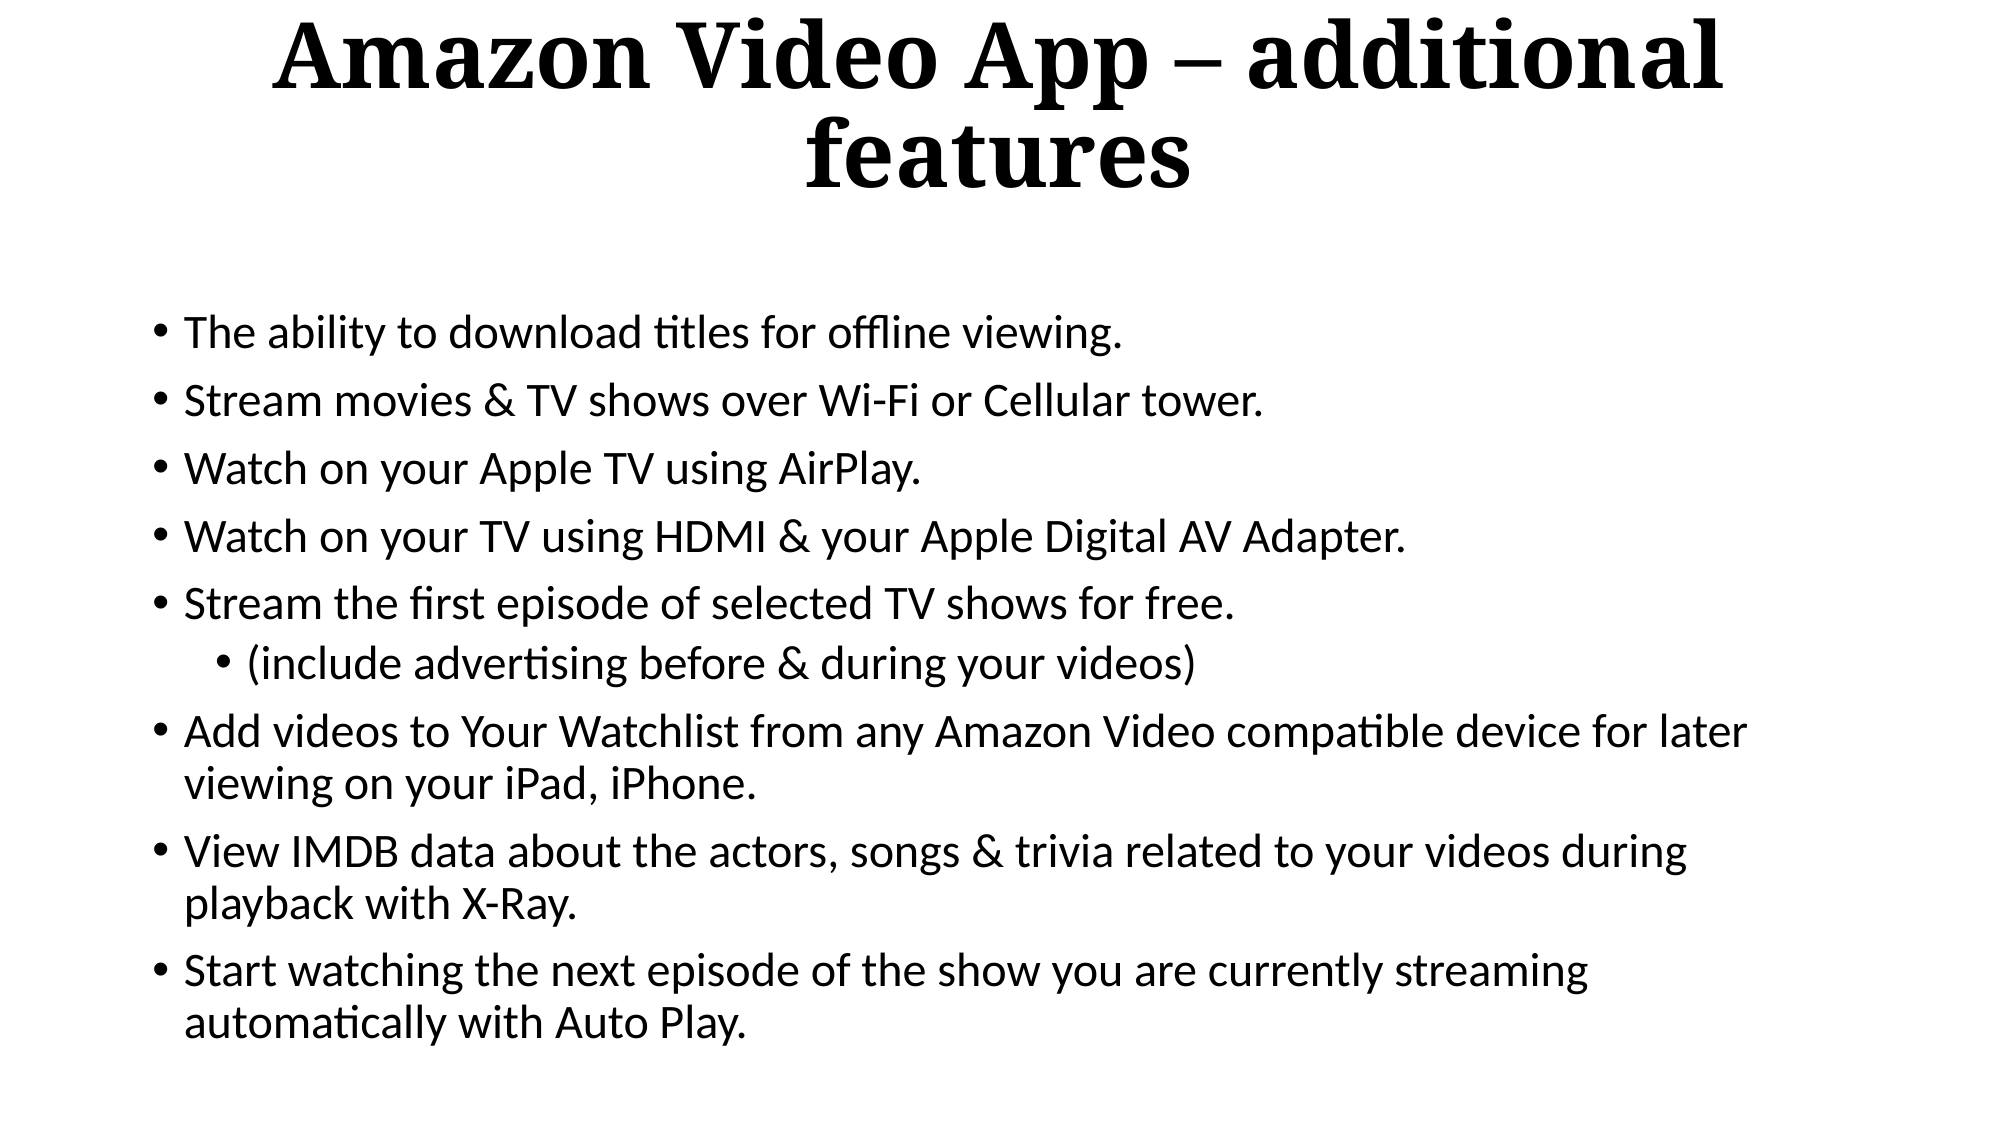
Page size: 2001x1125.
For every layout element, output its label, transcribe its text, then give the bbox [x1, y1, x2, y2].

list The ability to download titles for offline viewing. Stream movies & TV shows over Wi-Fi or Cellular tower. Watch on your Apple TV using AirPlay. Watch on your TV using HDMI & your Apple Digital AV Adapter. Stream the first episode of selected TV shows for free. (include advertising before & during your videos) Add videos to Your Watchlist from any Amazon Video compatible device for later viewing on your iPad, iPhone. View IMDB data about the actors, songs & trivia related to your videos during playback with X-Ray. Start watching the next episode of the show you are currently streaming automatically with Auto Play. [137, 299, 1863, 1113]
title Amazon Video App – additional features [137, 0, 1863, 218]
